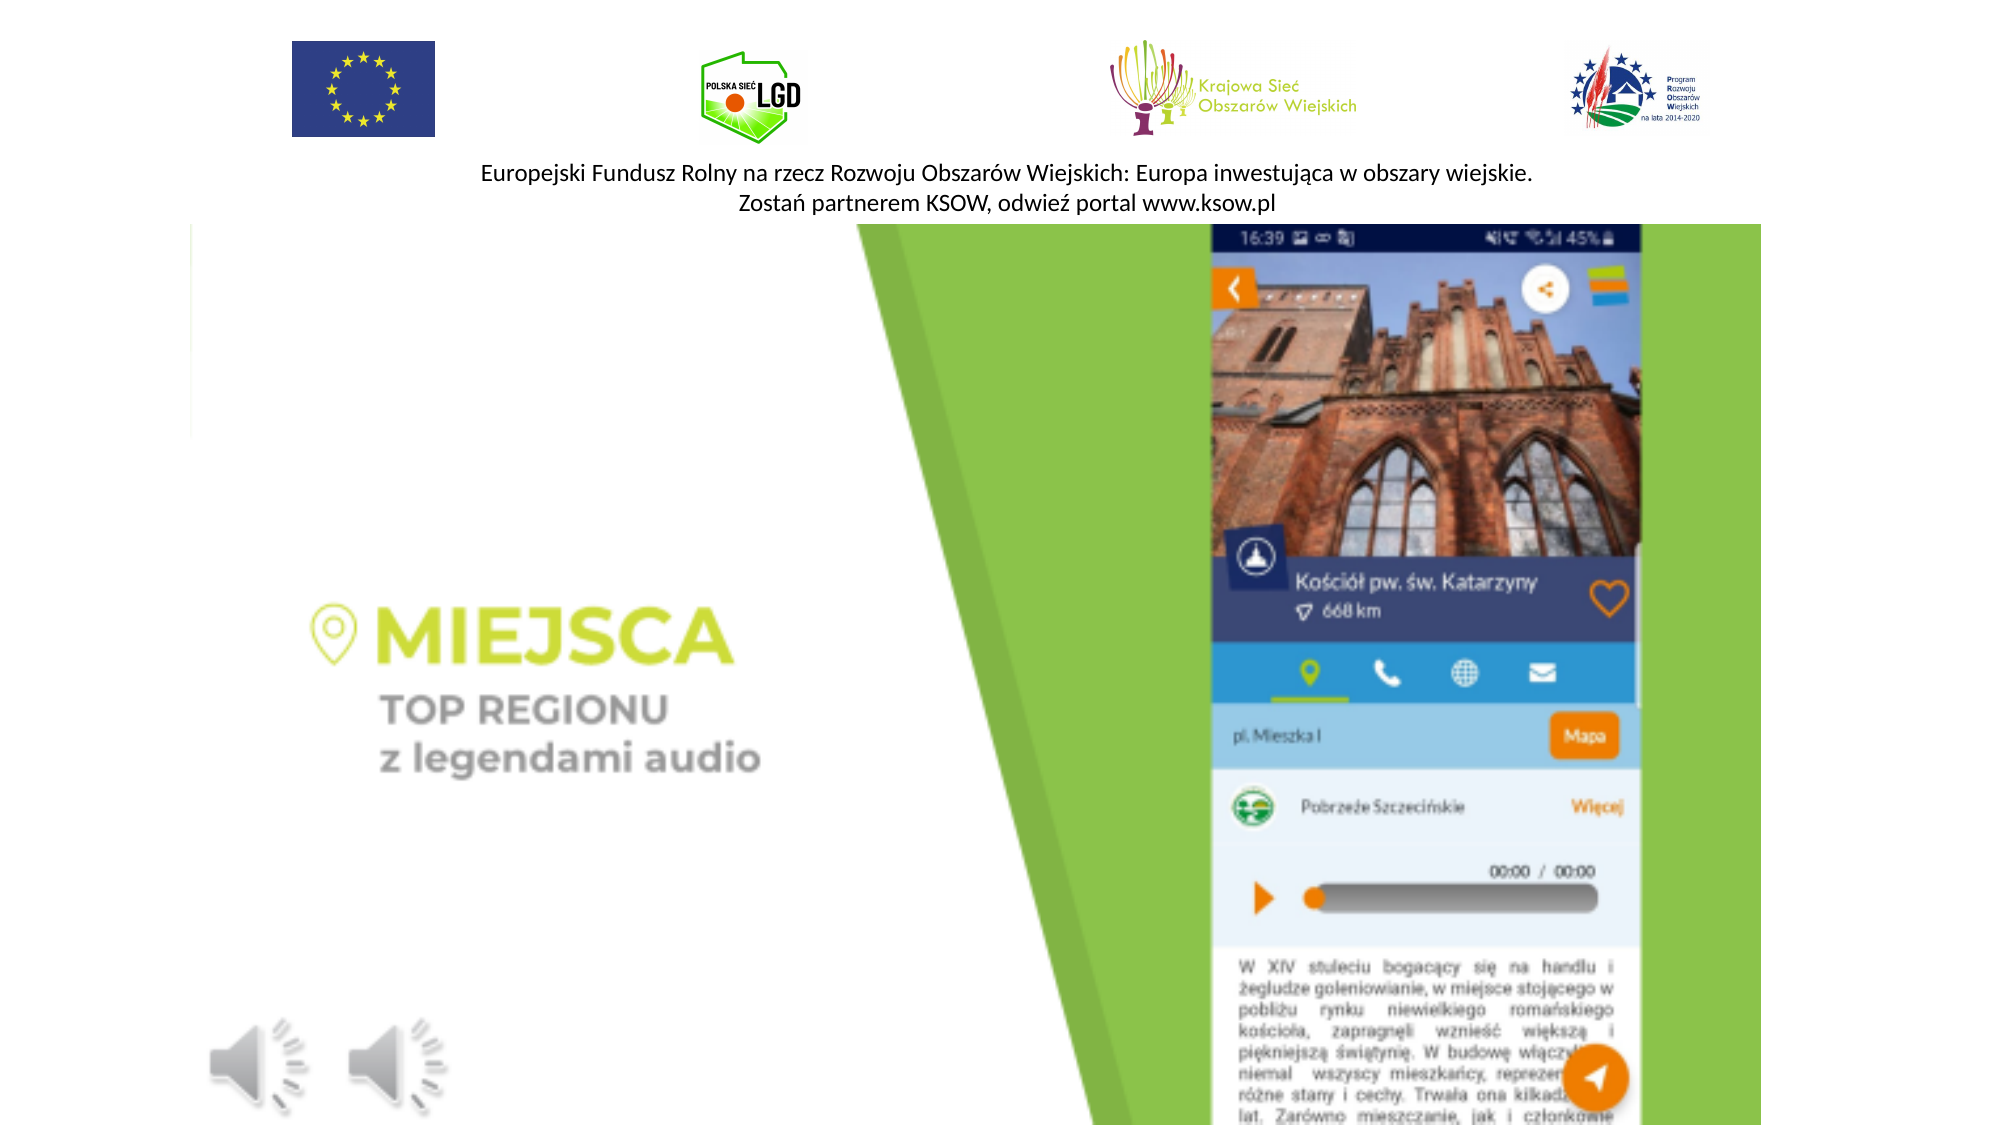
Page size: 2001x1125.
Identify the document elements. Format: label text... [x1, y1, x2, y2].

picture [1563, 40, 1710, 136]
picture [190, 224, 1761, 1125]
text_box Europejski Fundusz Rolny na rzecz Rozwoju Obszarów Wiejskich: Europa inwestująca w obszary wiejskie. Zostań partnerem KSOW, odwieź portal www.ksow.pl [62, 149, 1954, 224]
picture [1109, 40, 1356, 136]
picture [699, 49, 808, 145]
picture [292, 41, 435, 137]
